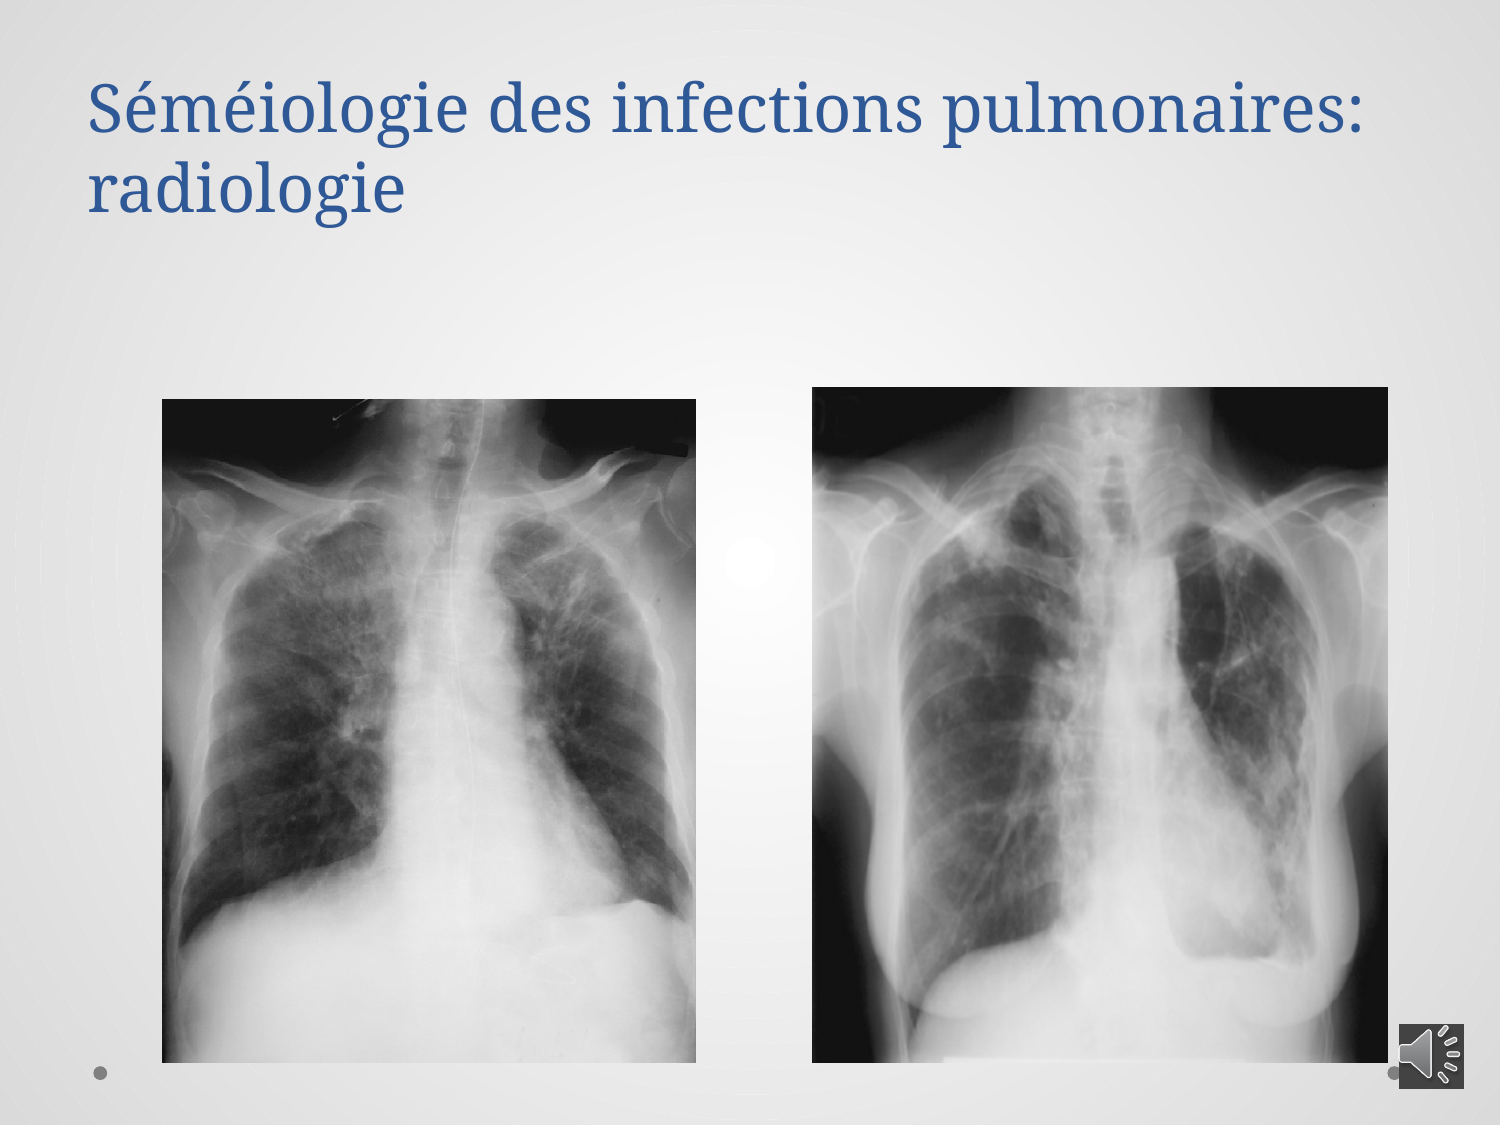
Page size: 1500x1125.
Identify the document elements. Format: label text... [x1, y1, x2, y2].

picture [1397, 1022, 1465, 1090]
picture [812, 387, 1388, 1063]
picture [162, 399, 697, 1063]
text_box Séméiologie des infections pulmonaires: radiologie [72, 101, 1423, 234]
